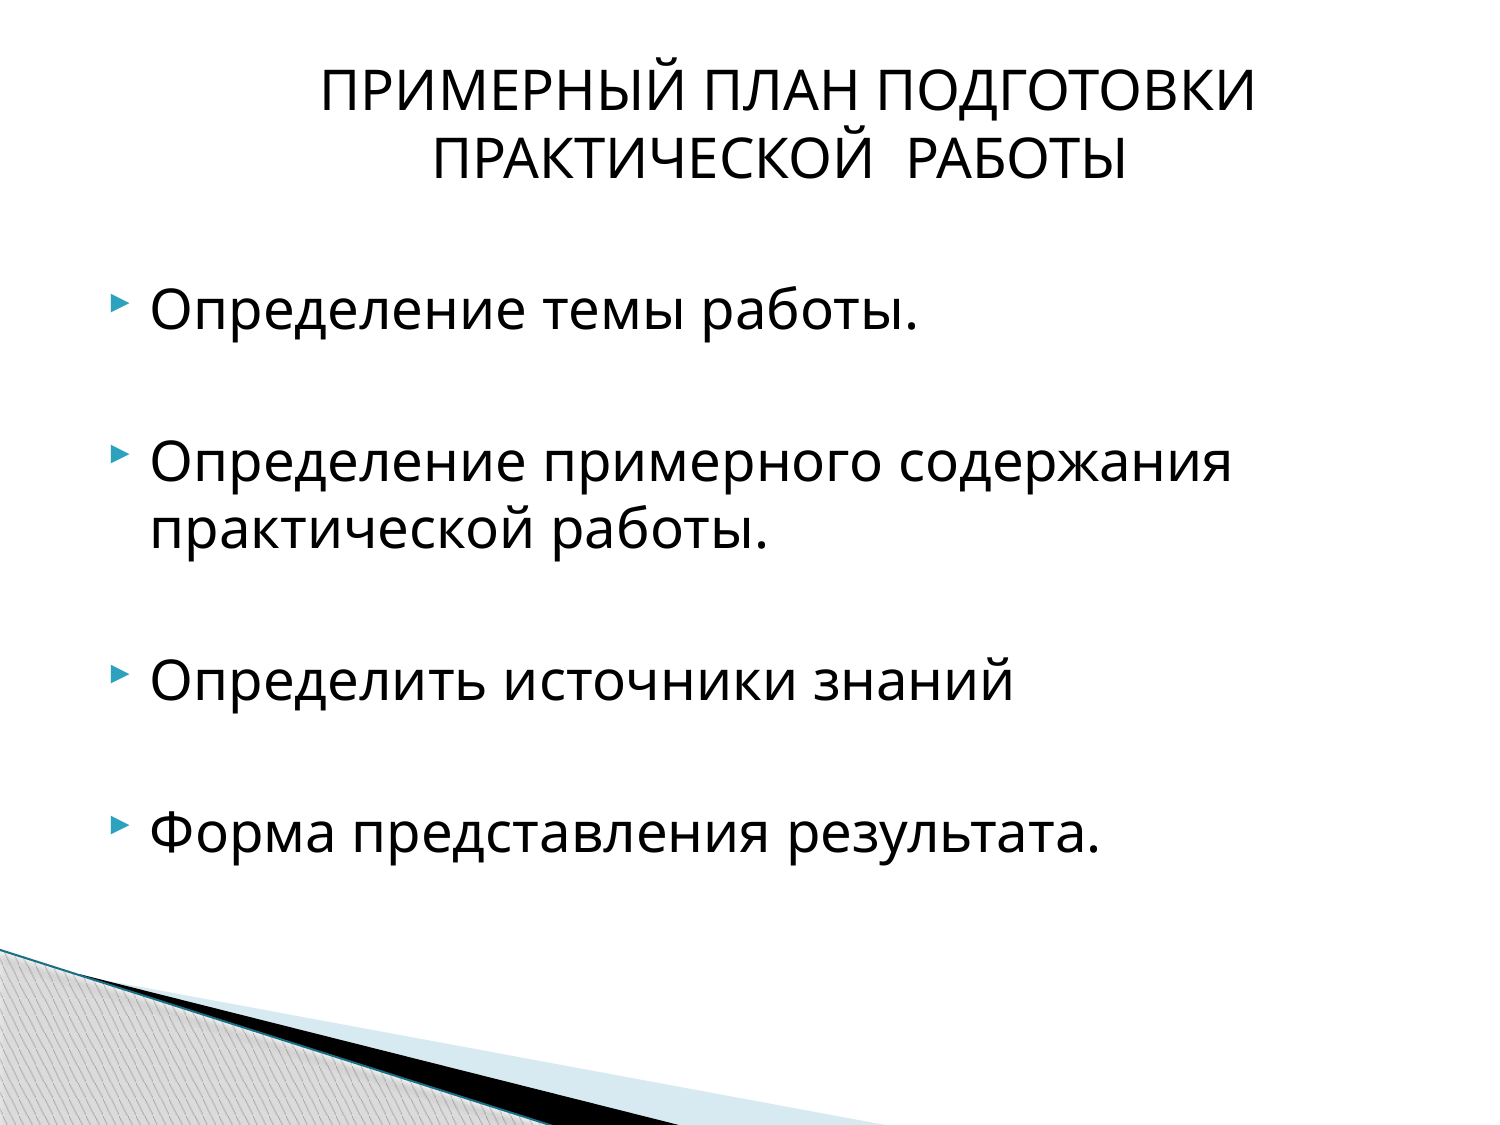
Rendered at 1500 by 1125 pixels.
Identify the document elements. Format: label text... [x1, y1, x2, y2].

list ПРИМЕРНЫЙ ПЛАН ПОДГОТОВКИ ПРАКТИЧЕСКОЙ РАБОТЫ Определение темы работы. Определение примерного содержания практической работы. Определить источники знаний Форма представления результата. [75, 46, 1425, 1055]
